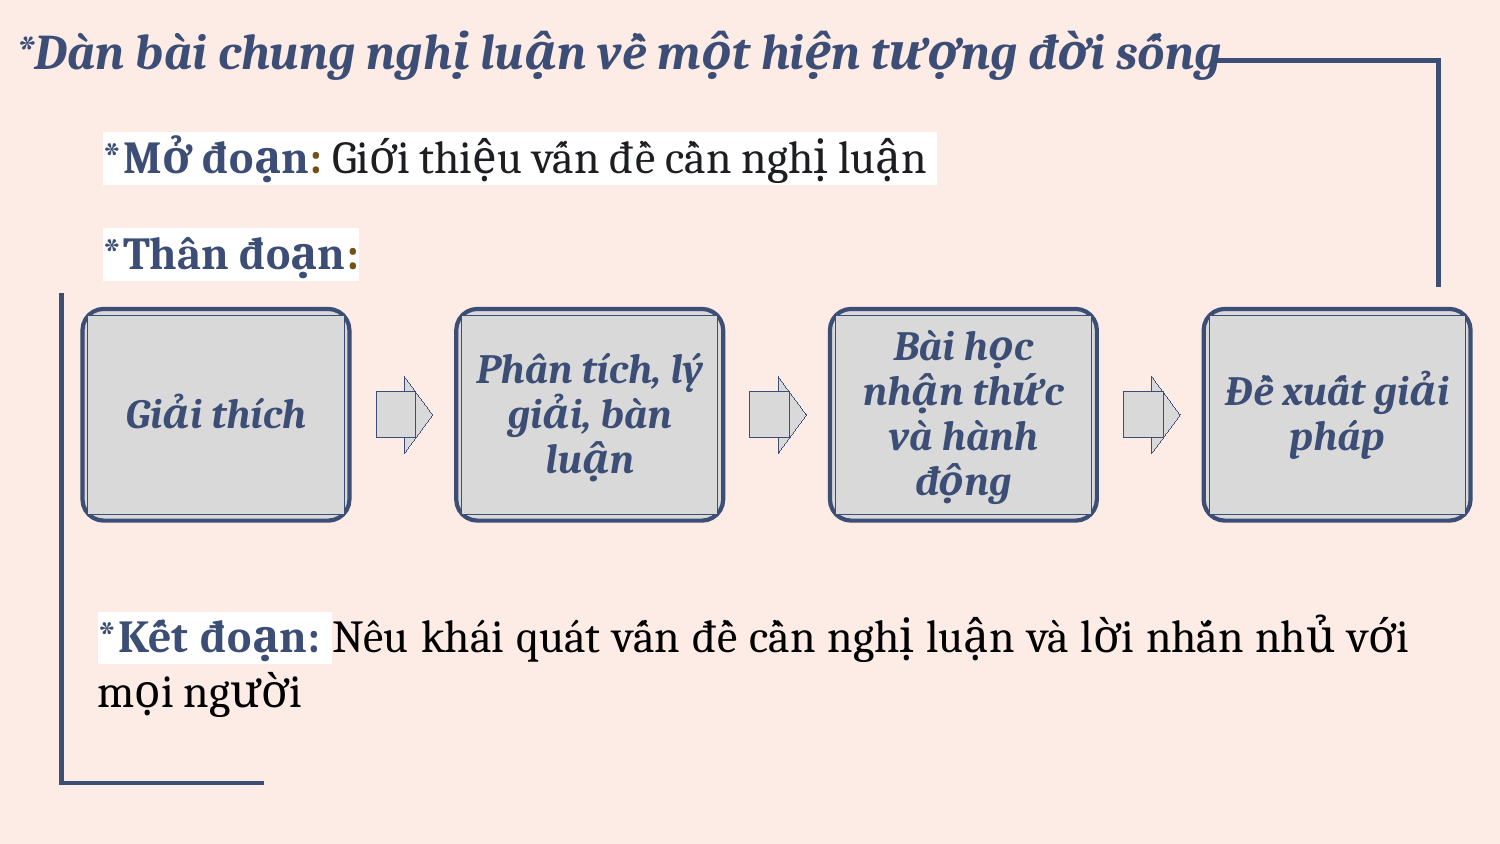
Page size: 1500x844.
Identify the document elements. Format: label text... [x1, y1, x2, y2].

text_box *Thân đoạn: [57, 208, 386, 287]
text_box *Mở đoạn: Giới thiệu vấn đề cần nghị luận [57, 112, 1425, 191]
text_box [82, 308, 1471, 521]
text_box *Dàn bài chung nghị luận về một hiện tượng đời sống [0, 4, 1300, 103]
text_box *Kết đoạn: Nêu khái quát vấn đề cần nghị luận và lời nhắn nhủ với mọi người [82, 599, 1425, 725]
